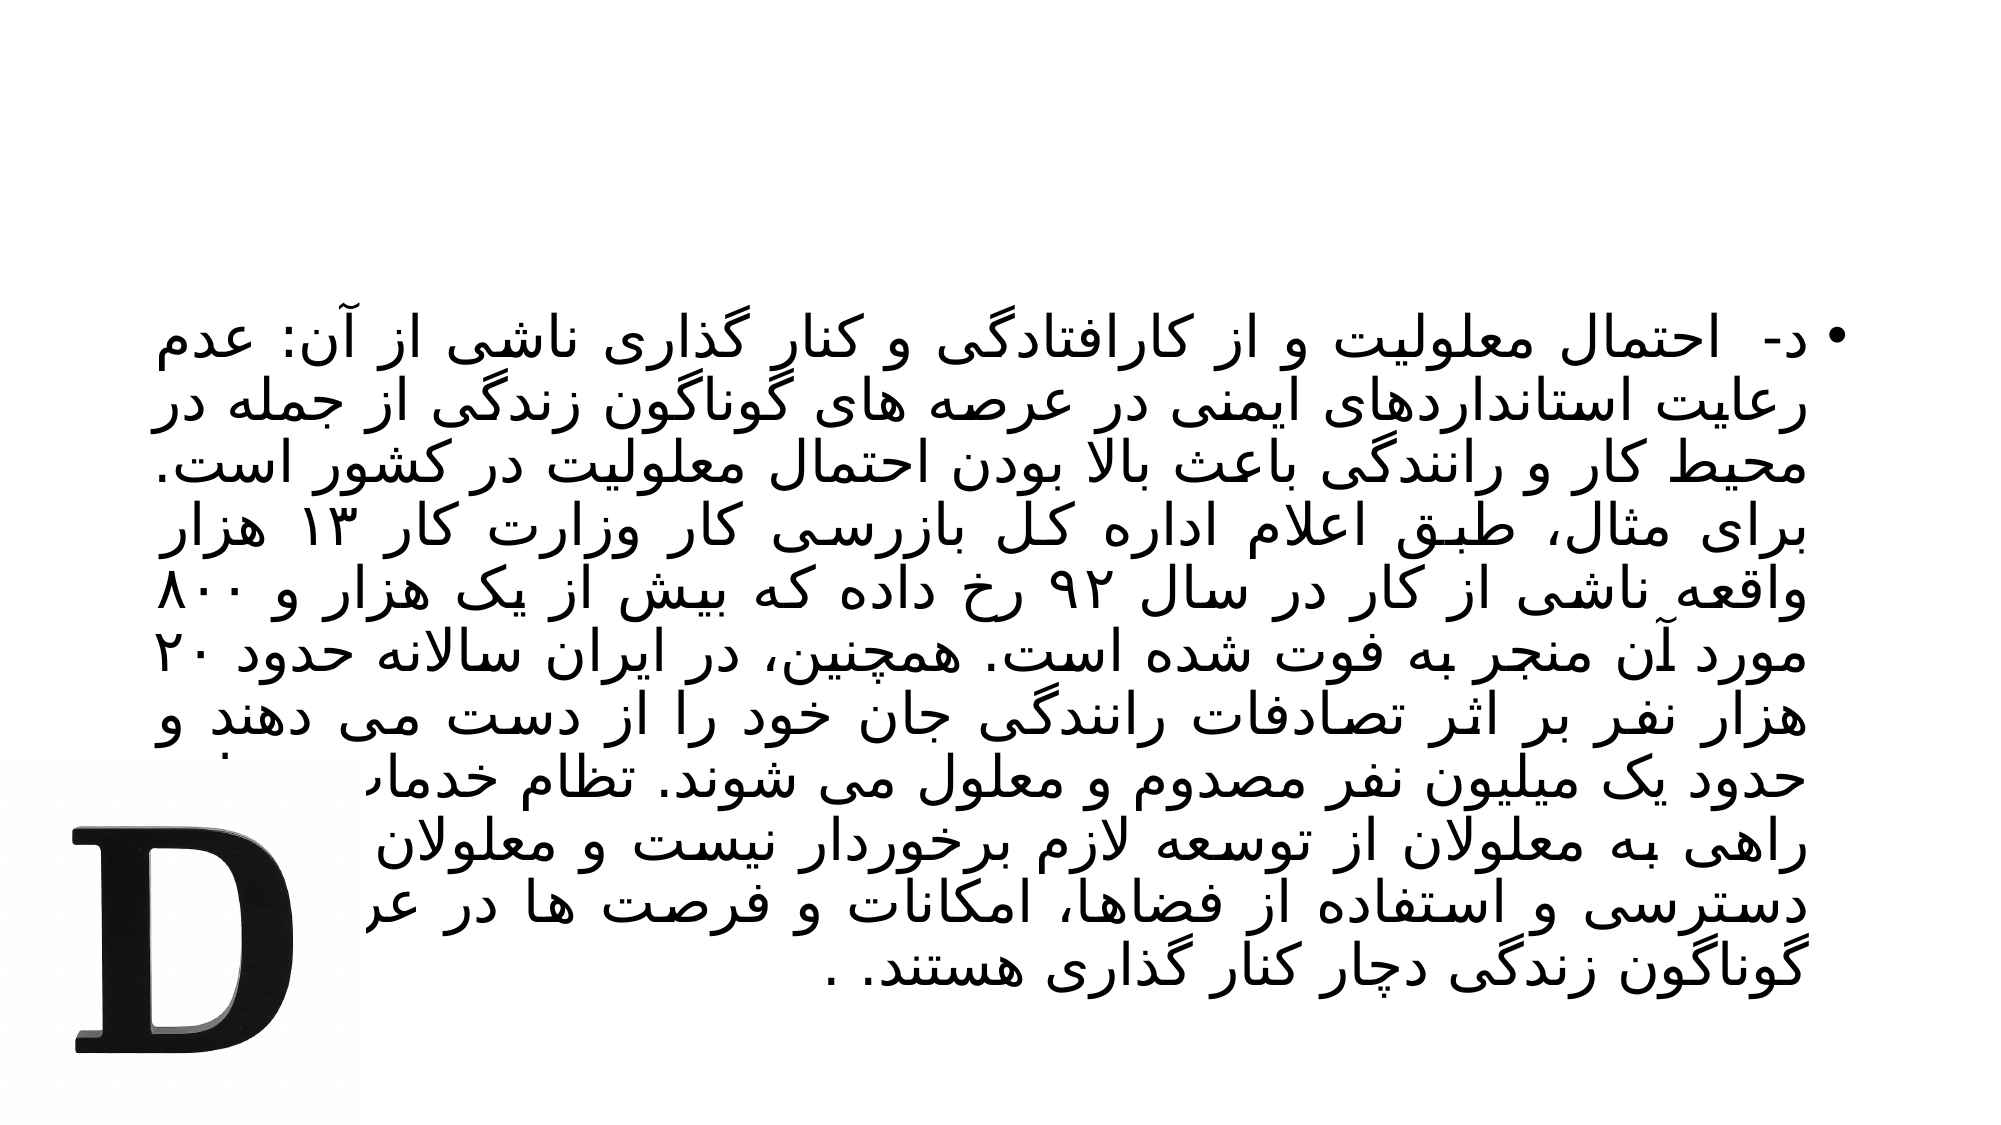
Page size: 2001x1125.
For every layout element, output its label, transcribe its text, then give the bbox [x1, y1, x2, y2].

picture [0, 759, 366, 1125]
list د- احتمال معلولیت و از کارافتادگی و کنار گذاری ناشی از آن: عدم رعایت استانداردهای ایمنی در عرصه های گوناگون زندگی از جمله در محیط کار و رانندگی باعث بالا بودن احتمال معلولیت در کشور است. برای مثال، طبق اعلام اداره کل بازرسی کار وزارت کار ۱۳ هزار واقعه ناشی از کار در سال ۹۲ رخ داده که بیش از یک هزار و ۸۰۰ مورد آن منجر به فوت شده است. همچنین، در ایران سالانه حدود ۲۰ هزار نفر بر اثر تصادفات رانندگی جان خود را از دست می دهند و حدود یک میلیون نفر مصدوم و معلول می شوند. تظام خدمات رسانی راهی به معلولان از توسعه لازم برخوردار نیست و معلولان به لحاظ دسترسی و استفاده از فضاها، امکانات و فرصت ها در عرصه های گوناگون زندگی دچار کنار گذاری هستند. . [137, 299, 1863, 1014]
